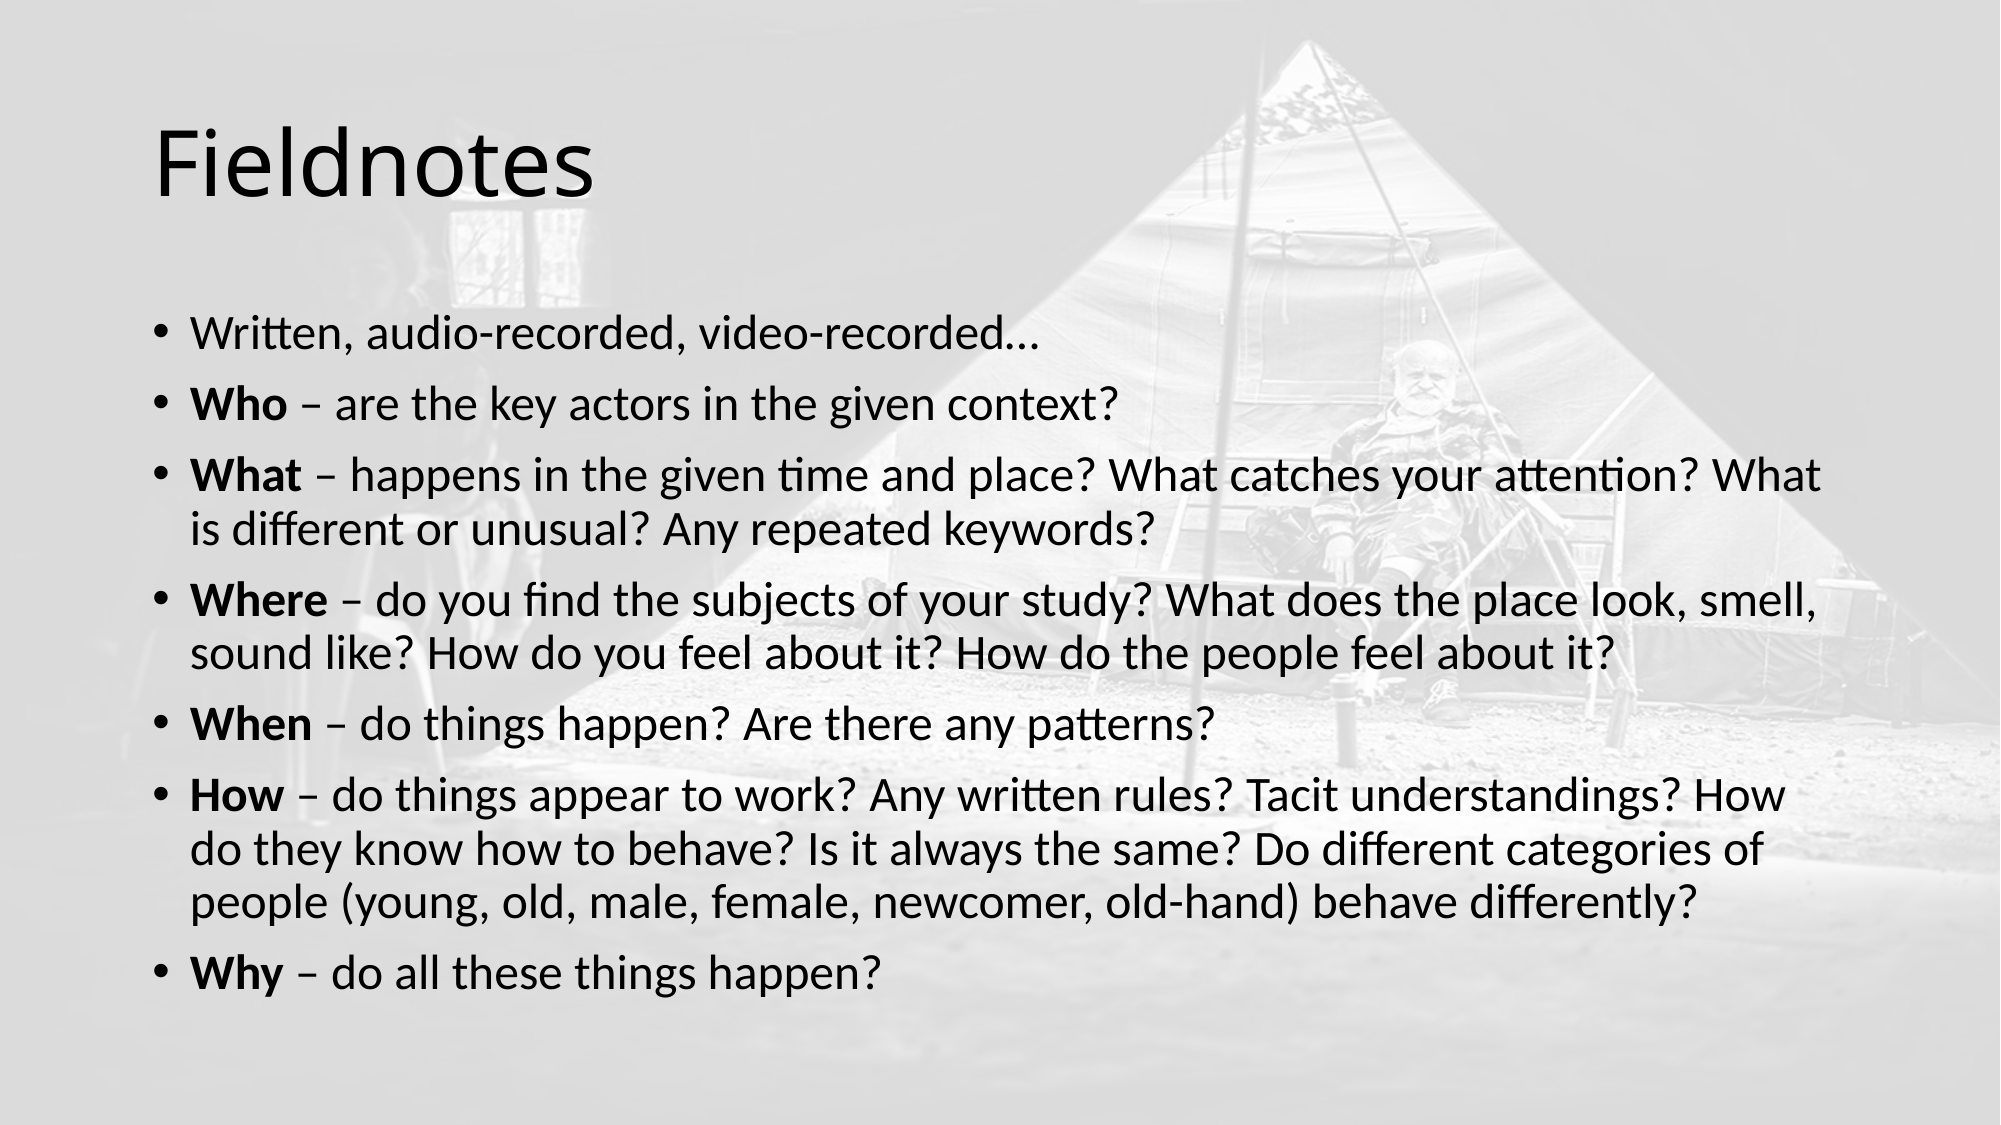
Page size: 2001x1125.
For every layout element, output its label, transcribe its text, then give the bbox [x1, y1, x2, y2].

title Fieldnotes [137, 58, 1863, 276]
list Written, audio-recorded, video-recorded… Who – are the key actors in the given context? What – happens in the given time and place? What catches your attention? What is different or unusual? Any repeated keywords? Where – do you find the subjects of your study? What does the place look, smell, sound like? How do you feel about it? How do the people feel about it? When – do things happen? Are there any patterns? How – do things appear to work? Any written rules? Tacit understandings? How do they know how to behave? Is it always the same? Do different categories of people (young, old, male, female, newcomer, old-hand) behave differently? Why – do all these things happen? [137, 299, 1863, 1014]
